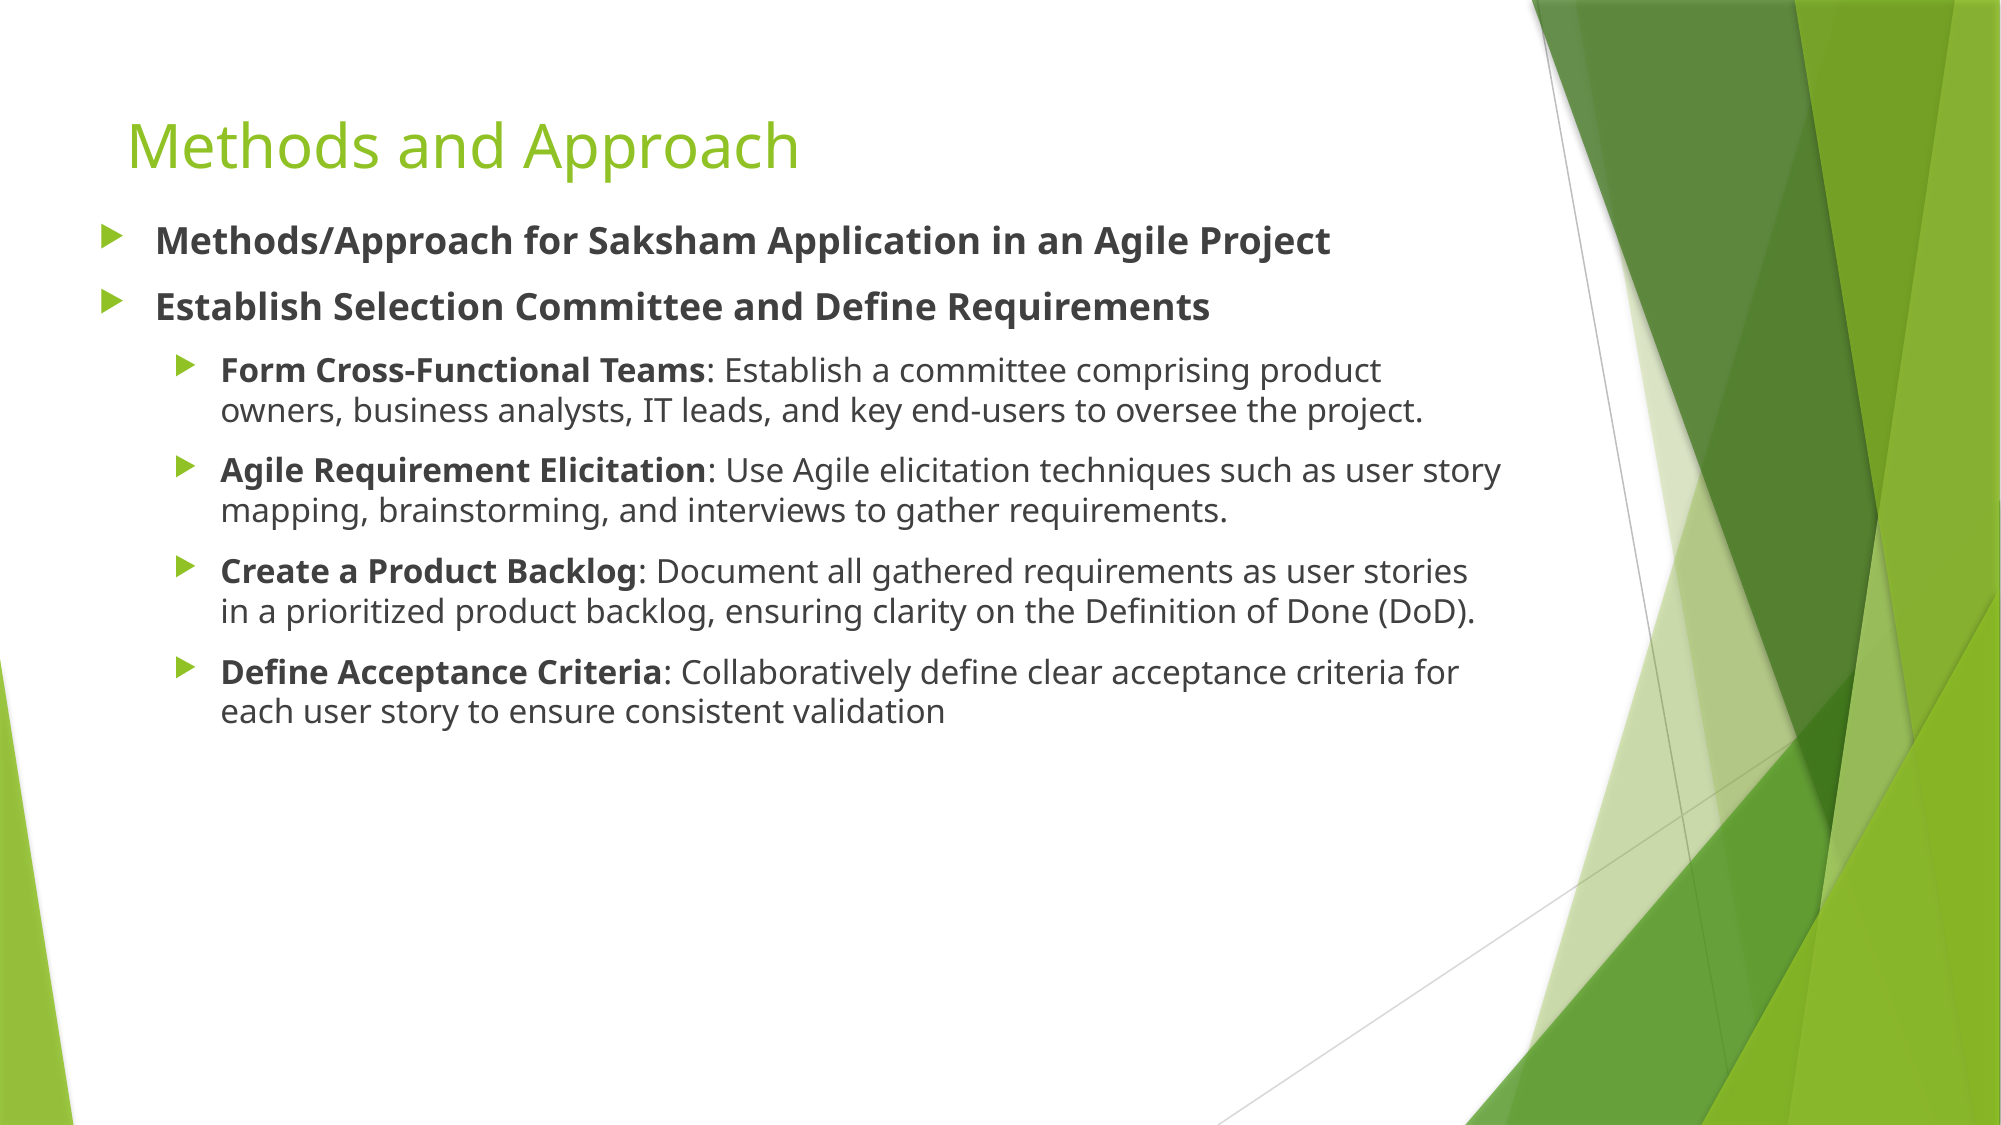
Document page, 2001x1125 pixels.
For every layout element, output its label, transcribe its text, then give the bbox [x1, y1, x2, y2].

list Methods/Approach for Saksham Application in an Agile Project Establish Selection Committee and Define Requirements Form Cross-Functional Teams: Establish a committee comprising product owners, business analysts, IT leads, and key end-users to oversee the project. Agile Requirement Elicitation: Use Agile elicitation techniques such as user story mapping, brainstorming, and interviews to gather requirements. Create a Product Backlog: Document all gathered requirements as user stories in a prioritized product backlog, ensuring clarity on the Definition of Done (DoD). Define Acceptance Criteria: Collaboratively define clear acceptance criteria for each user story to ensure consistent validation [83, 210, 1522, 988]
title Methods and Approach [111, 99, 825, 193]
